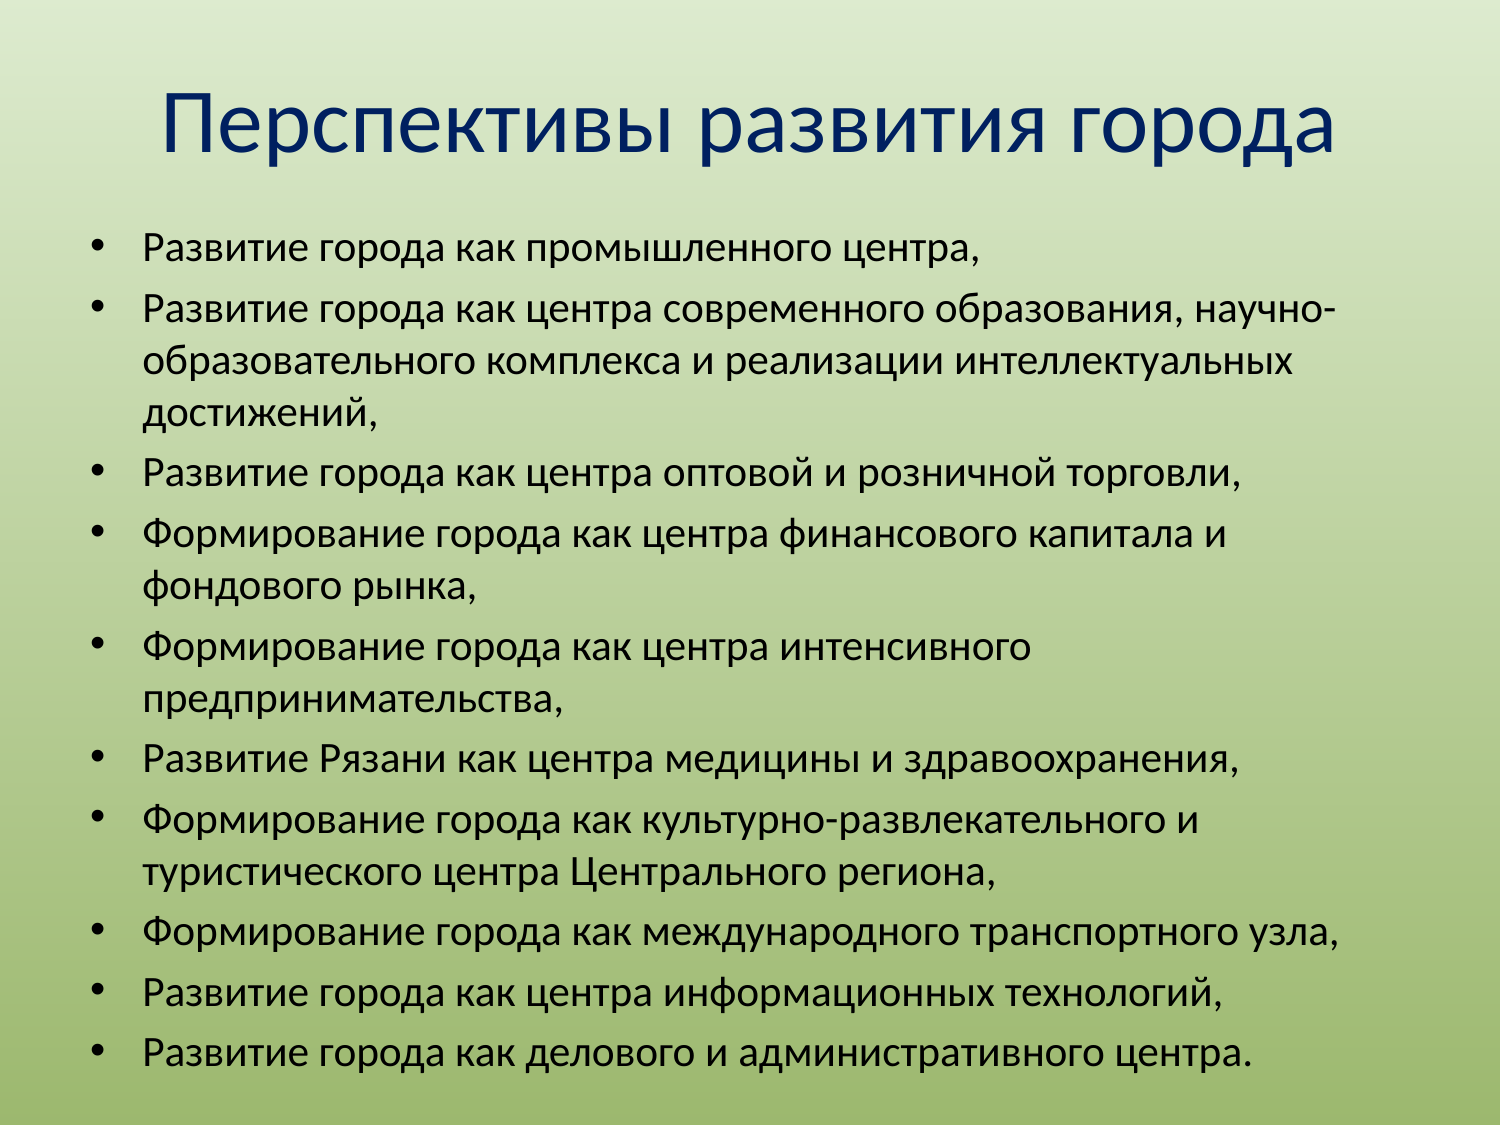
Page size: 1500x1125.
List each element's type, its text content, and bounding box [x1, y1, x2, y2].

title Перспективы развития города [75, 45, 1425, 188]
list Развитие города как промышленного центра, Развитие города как центра современного образования, научно-образовательного комплекса и реализации интеллектуальных достижений, Развитие города как центра оптовой и розничной торговли, Формирование города как центра финансового капитала и фондового рынка, Формирование города как центра интенсивного предпринимательства, Развитие Рязани как центра медицины и здравоохранения, Формирование города как культурно-развлекательного и туристического центра Центрального региона, Формирование города как международного транспортного узла, Развитие города как центра информационных технологий, Развитие города как делового и административного центра. [75, 210, 1425, 1090]
